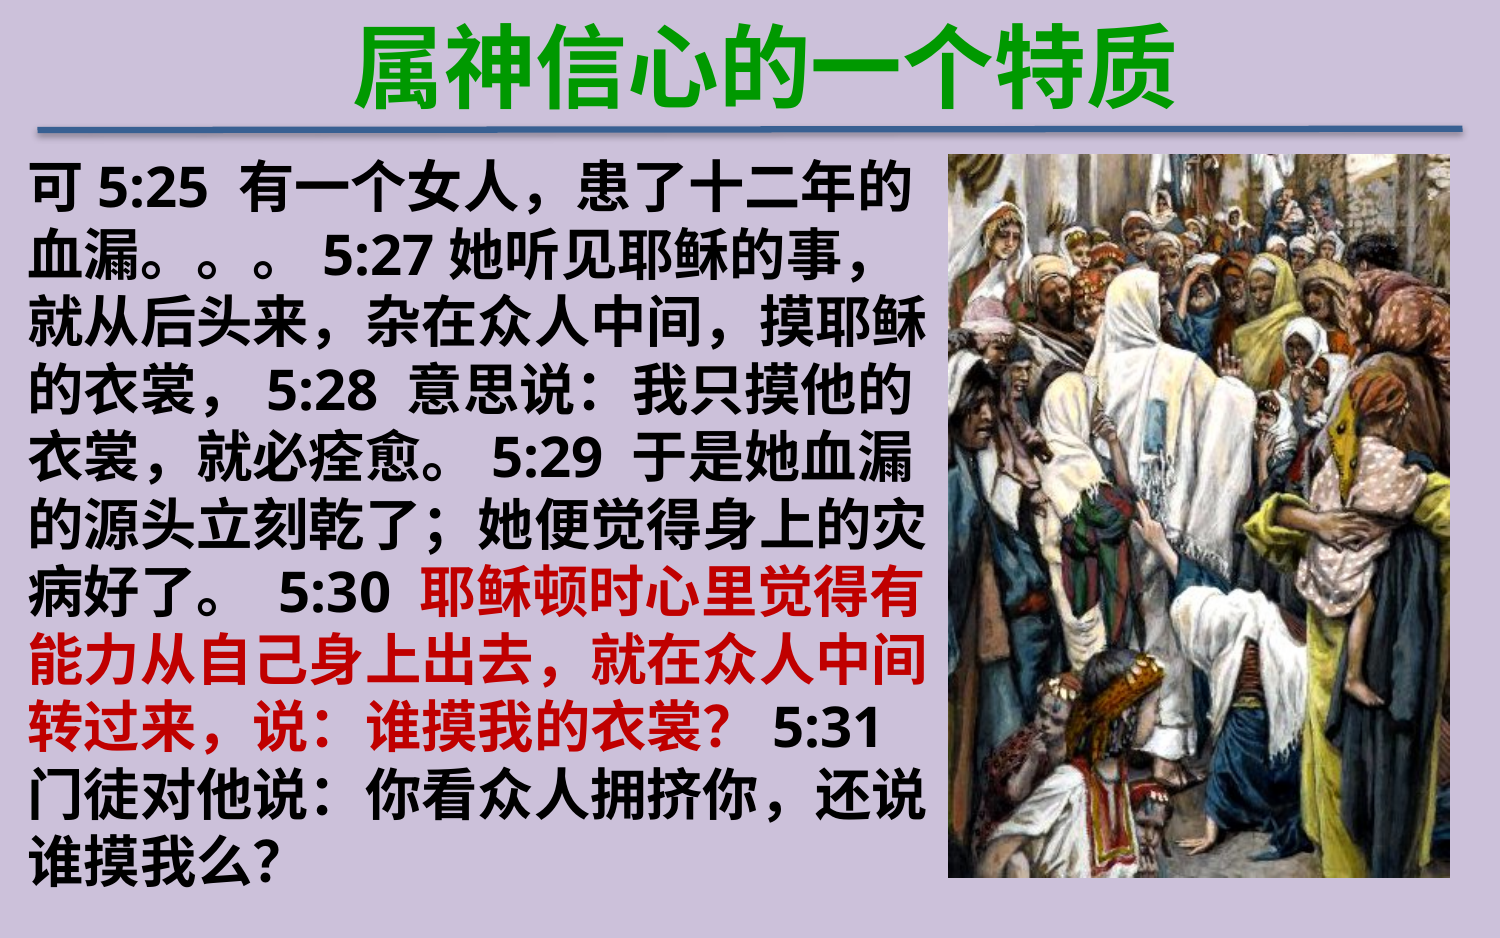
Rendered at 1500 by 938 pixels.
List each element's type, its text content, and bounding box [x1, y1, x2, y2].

picture [947, 154, 1451, 878]
text_box 属神信心的一个特质 [337, 2, 1338, 125]
text_box 可5:25 有一个女人，患了十二年的血漏。。。5:27她听见耶稣的事，就从后头来，杂在众人中间，摸耶稣的衣裳，5:28 意思说：我只摸他的衣裳，就必痊愈。5:29 于是她血漏的源头立刻乾了；她便觉得身上的灾病好了。 5:30 耶稣顿时心里觉得有能力从自己身上出去，就在众人中间转过来，说：谁摸我的衣裳？5:31 门徒对他说：你看众人拥挤你，还说谁摸我么？ [12, 143, 950, 763]
